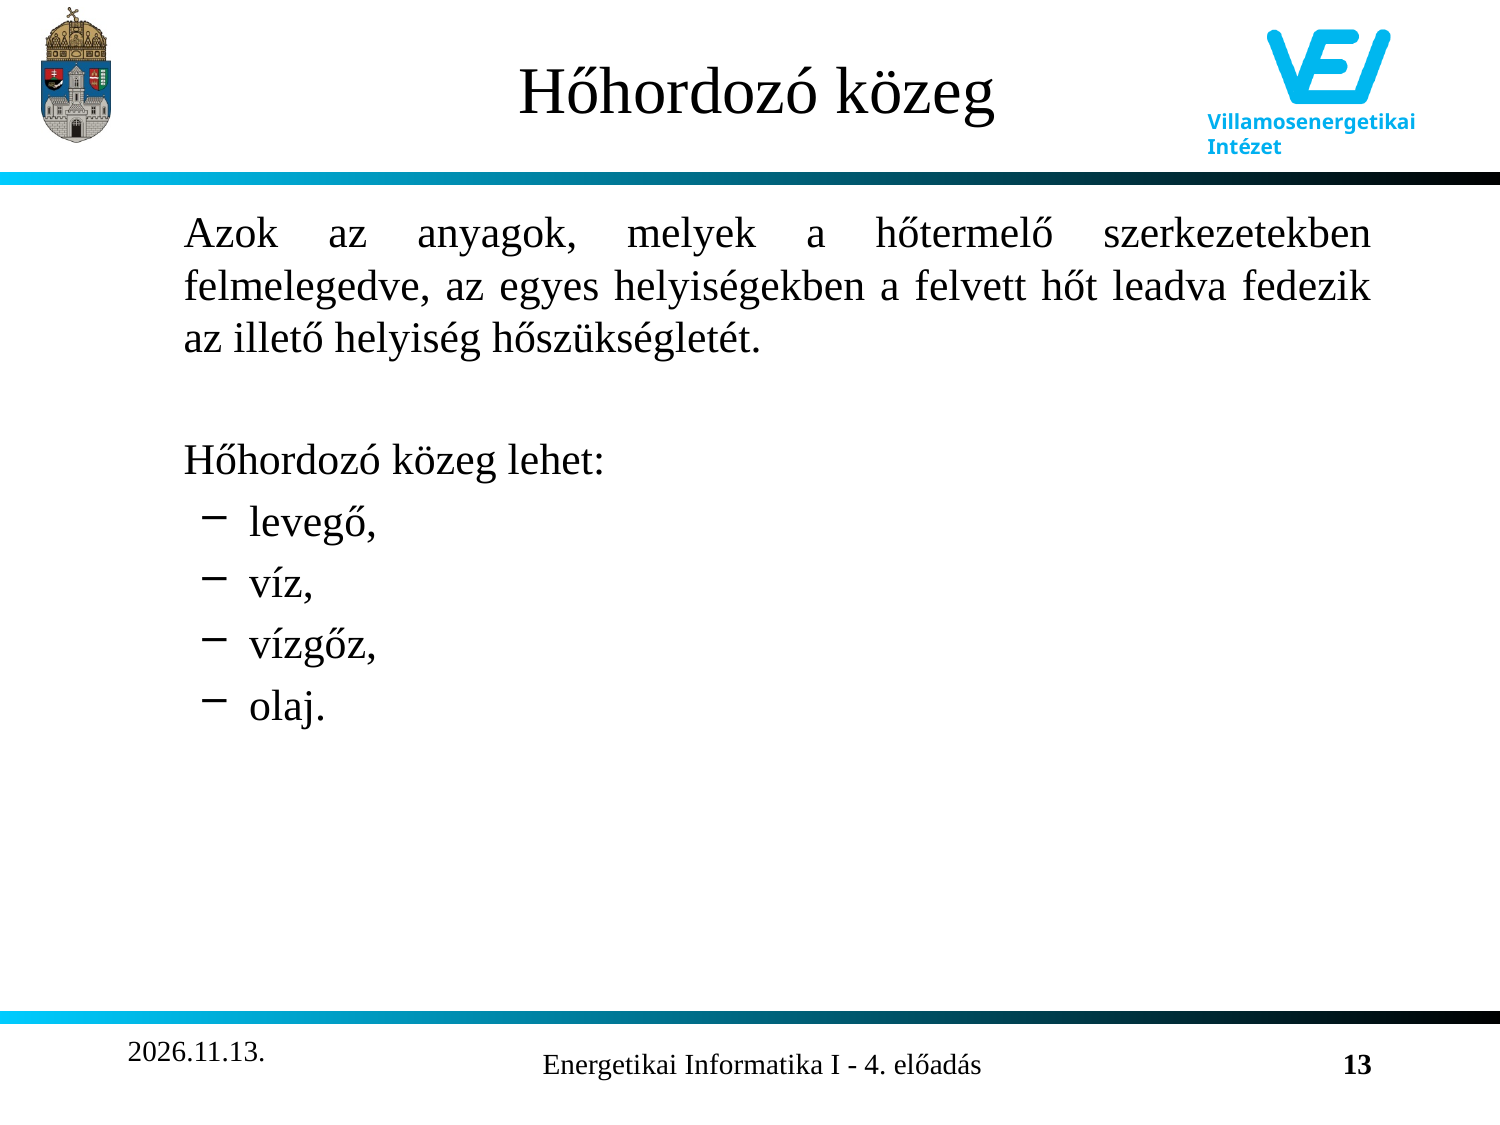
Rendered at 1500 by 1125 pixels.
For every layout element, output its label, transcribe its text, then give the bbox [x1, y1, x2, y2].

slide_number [112, 1024, 426, 1101]
title Hőhordozó közeg [194, 42, 1320, 131]
slide_number 13 [1074, 1037, 1388, 1101]
footer Energetikai Informatika I - 4. előadás [312, 1037, 1074, 1101]
picture [1257, 18, 1410, 115]
picture [41, 7, 111, 143]
list Azok az anyagok, melyek a hőtermelő szerkezetekben felmelegedve, az egyes helyiségekben a felvett hőt leadva fedezik az illető helyiség hőszükségletét. Hőhordozó közeg lehet: levegő, víz, vízgőz, olaj. [111, 196, 1388, 988]
